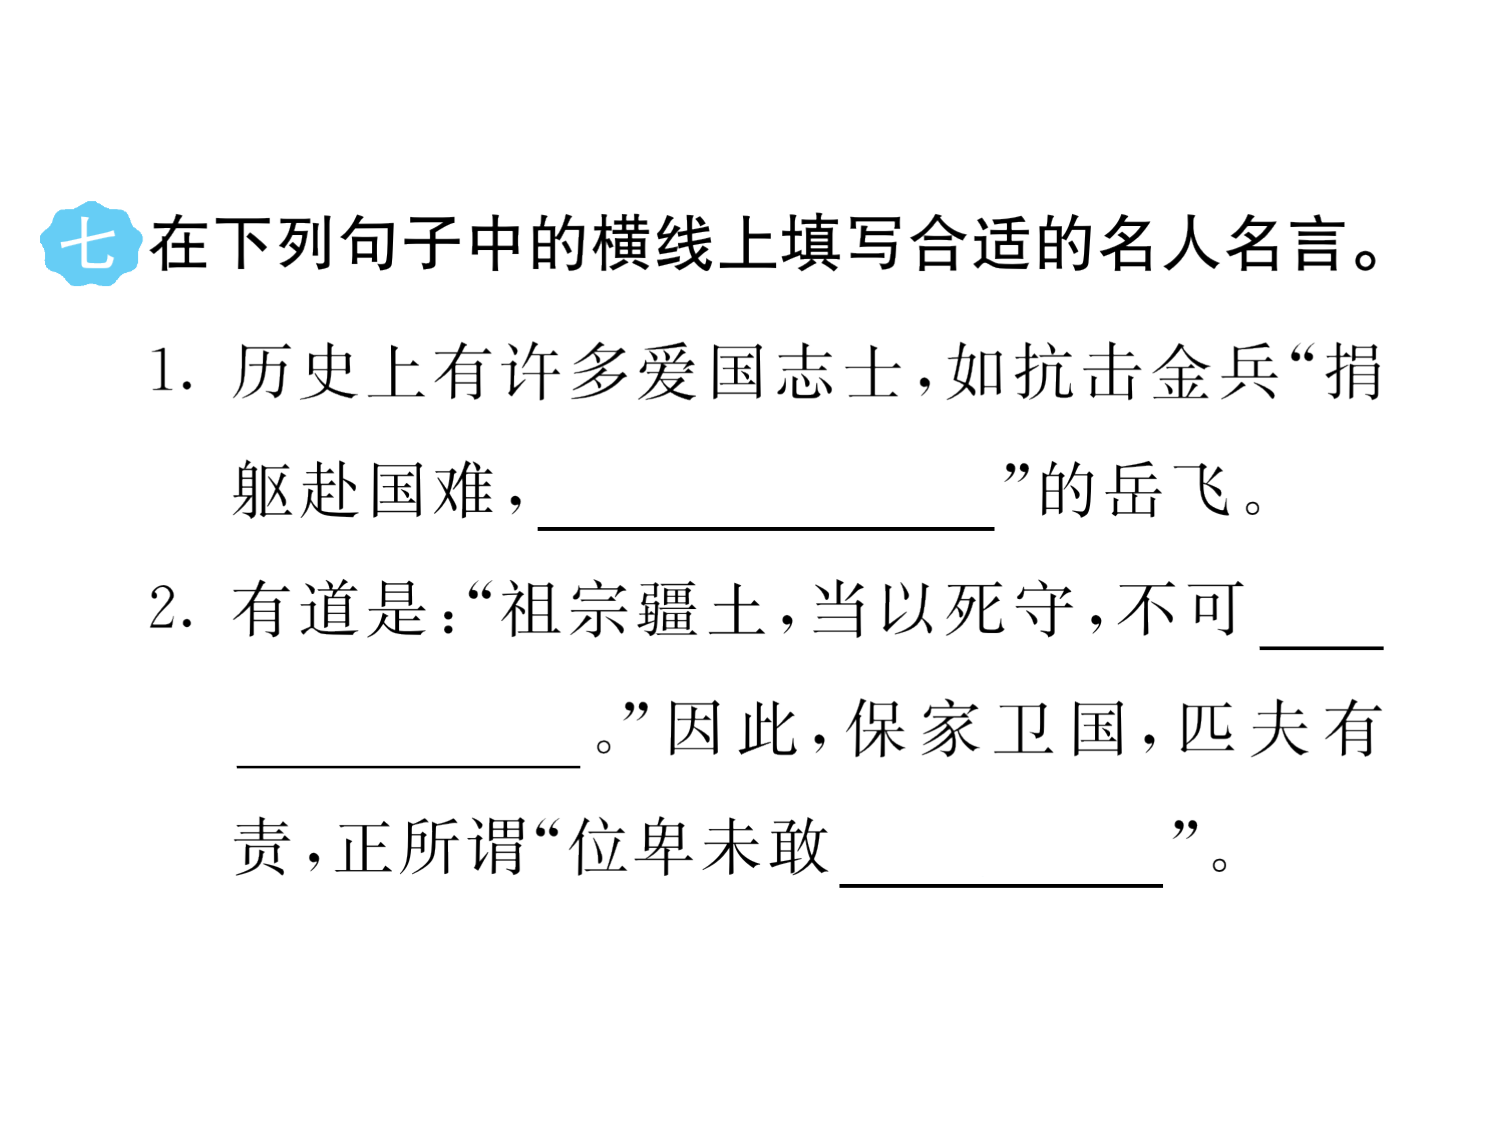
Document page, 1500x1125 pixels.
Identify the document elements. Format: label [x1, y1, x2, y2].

picture [35, 177, 1453, 913]
